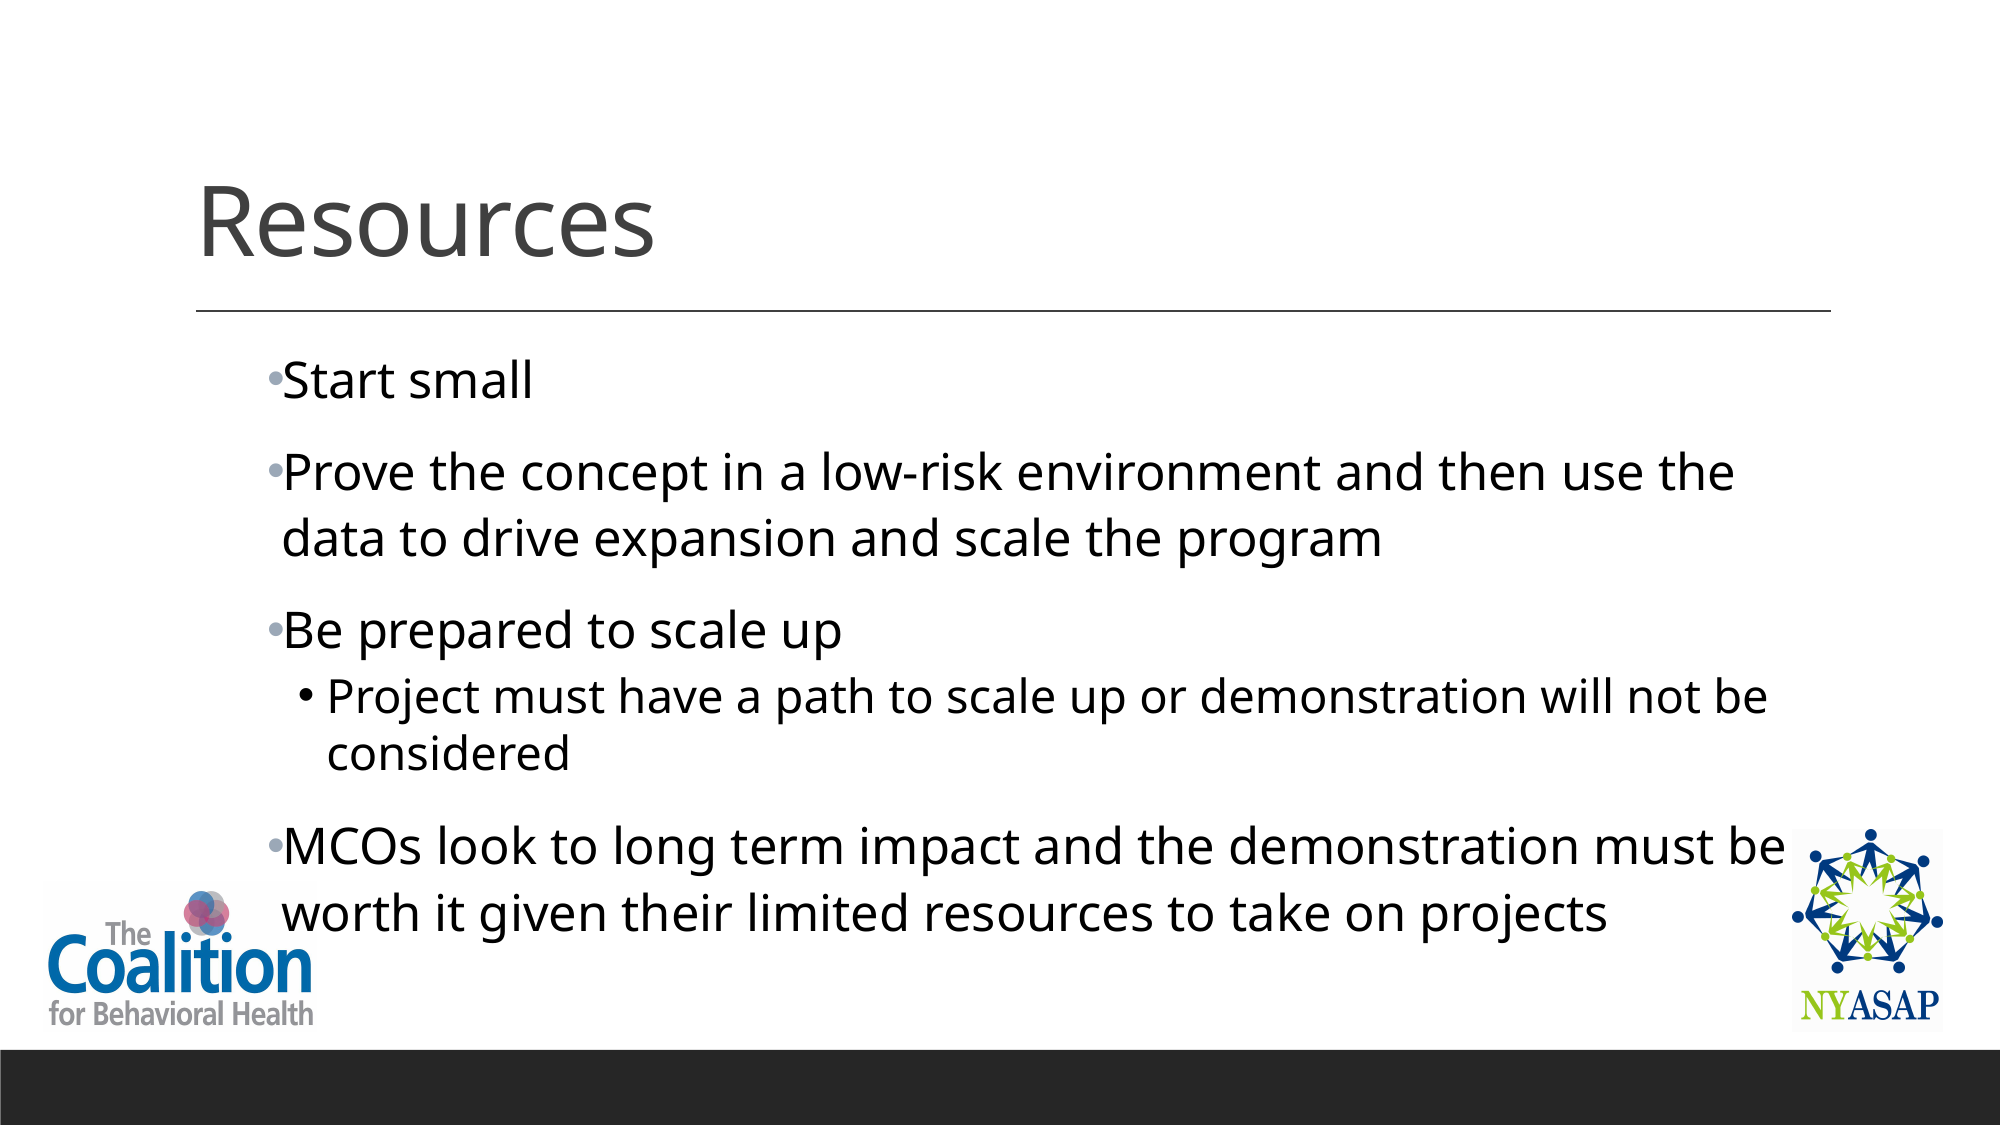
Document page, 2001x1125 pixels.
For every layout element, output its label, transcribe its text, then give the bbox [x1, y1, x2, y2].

list Start small Prove the concept in a low-risk environment and then use the data to drive expansion and scale the program Be prepared to scale up Project must have a path to scale up or demonstration will not be considered MCOs look to long term impact and the demonstration must be worth it given their limited resources to take on projects [266, 333, 1830, 951]
picture [1792, 829, 1943, 1032]
picture [43, 881, 317, 1032]
title Resources [180, 47, 1830, 285]
